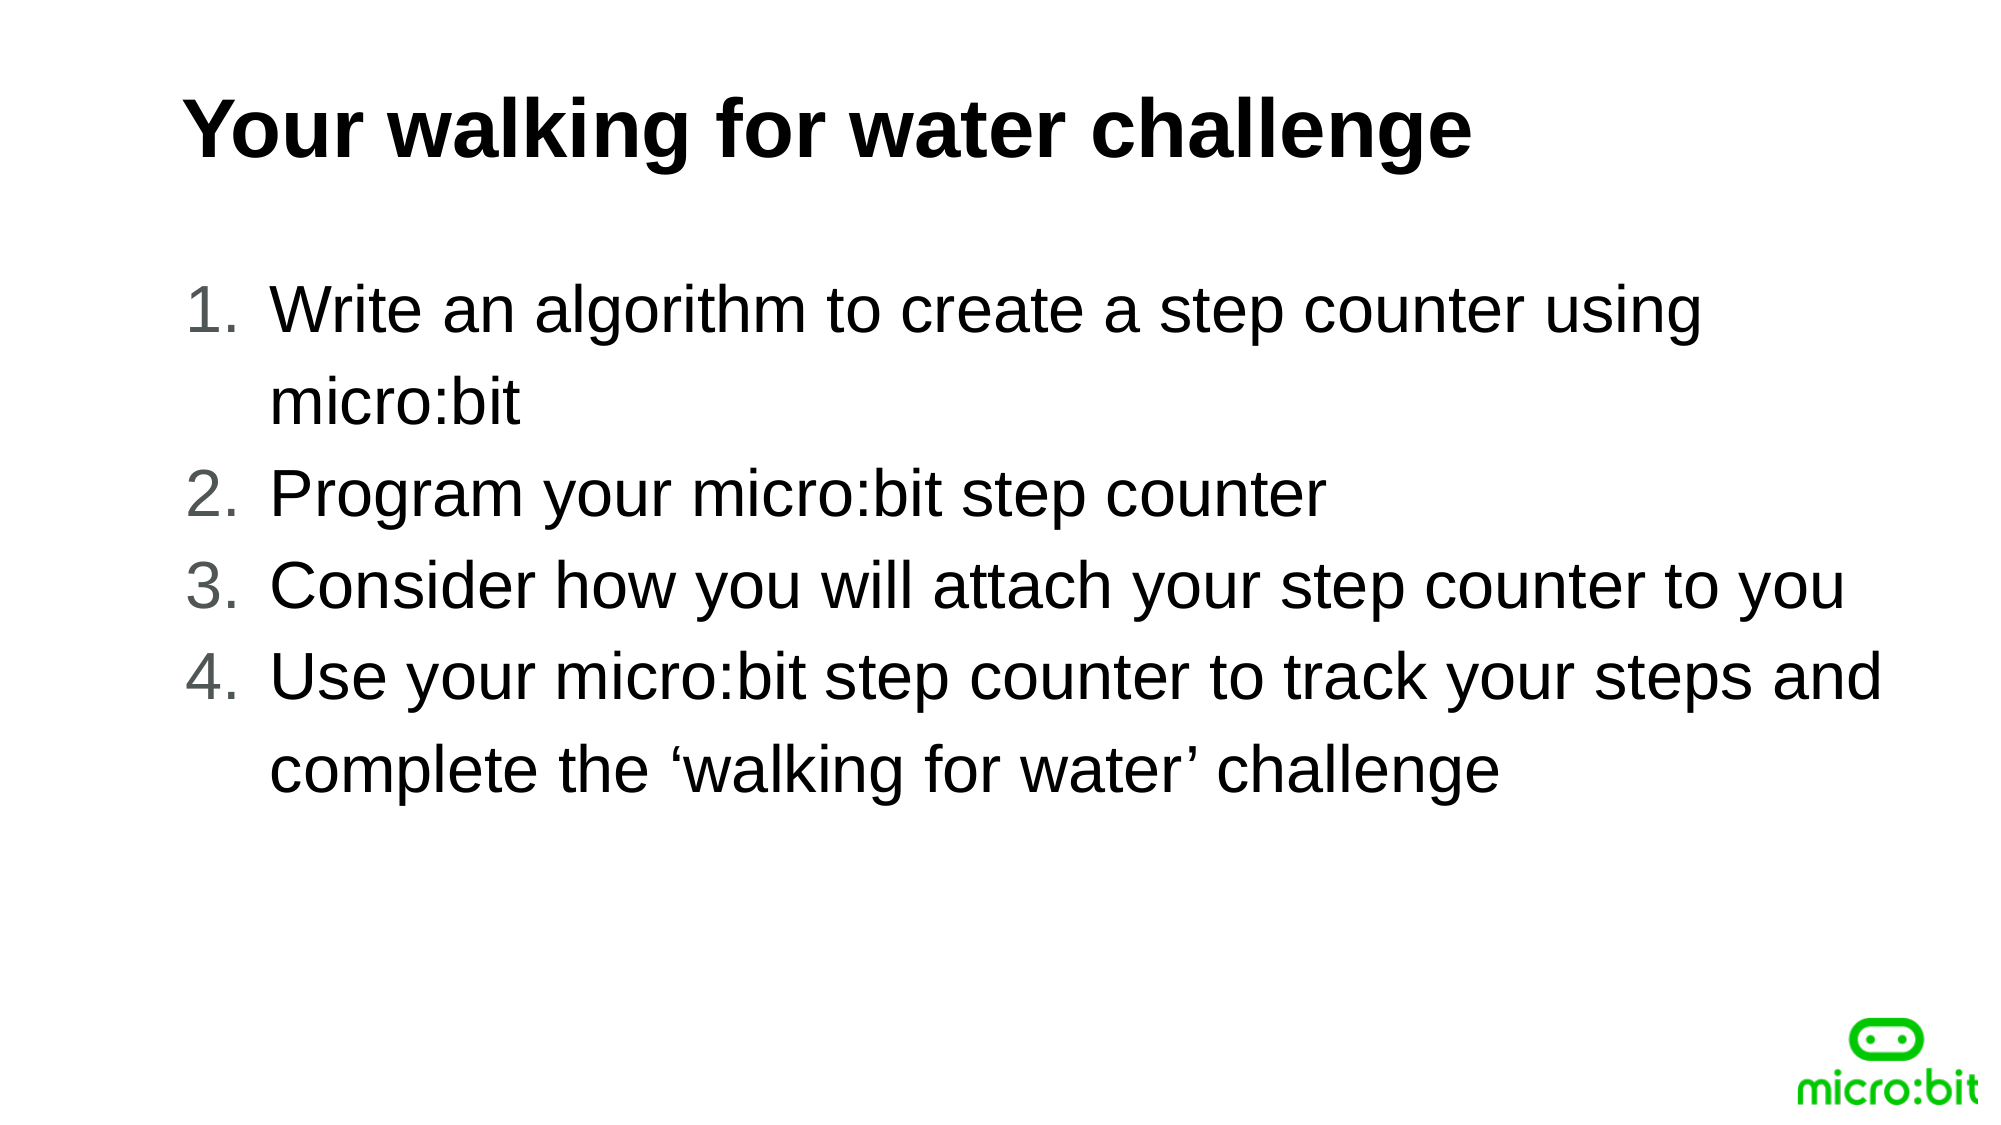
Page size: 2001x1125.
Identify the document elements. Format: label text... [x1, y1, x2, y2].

picture [1797, 1017, 1978, 1106]
text_box Your walking for water challenge Write an algorithm to create a step counter using micro:bit Program your micro:bit step counter Consider how you will attach your step counter to you Use your micro:bit step counter to track your steps and complete the ‘walking for water’ challenge [166, 60, 1918, 884]
